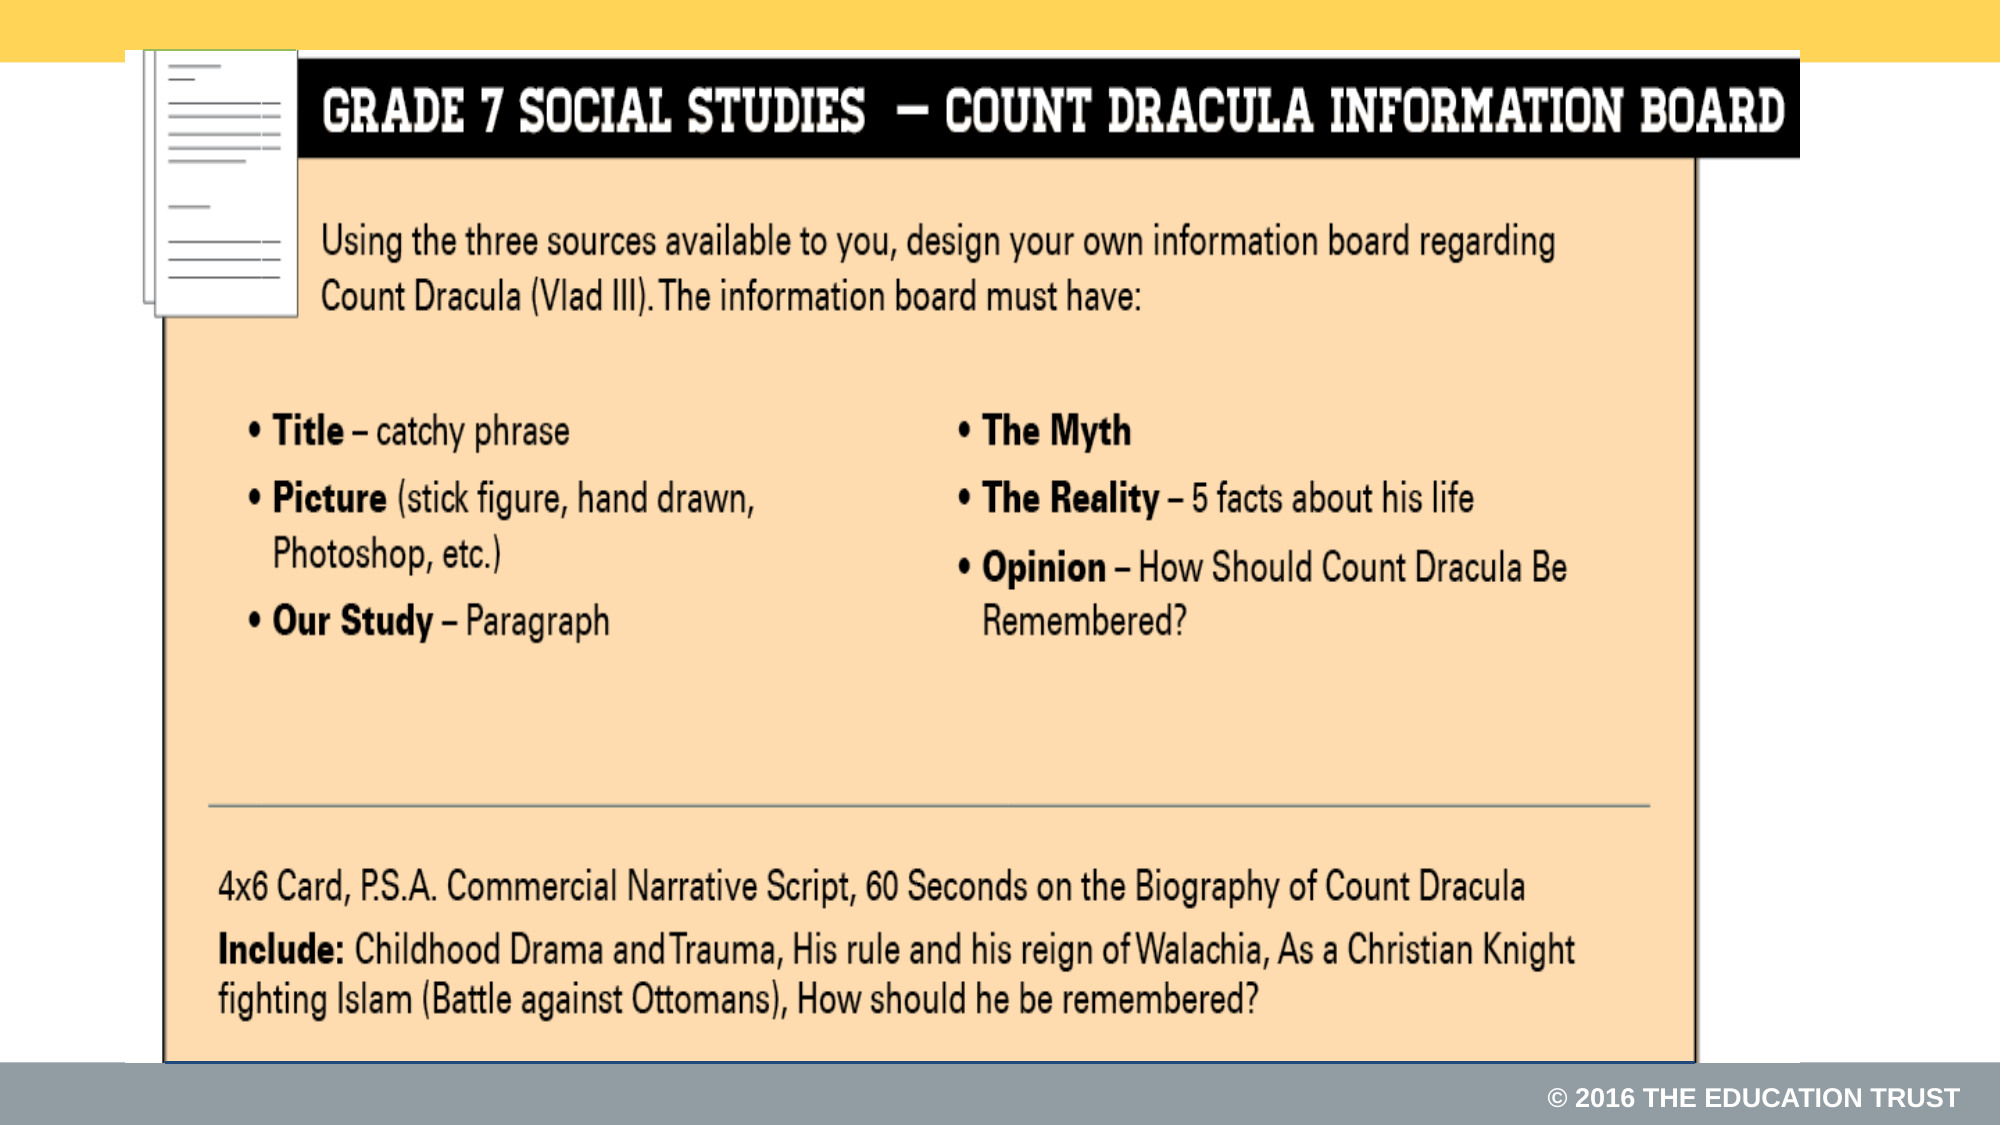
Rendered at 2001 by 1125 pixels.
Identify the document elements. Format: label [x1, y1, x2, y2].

text_box [124, 49, 1801, 1063]
